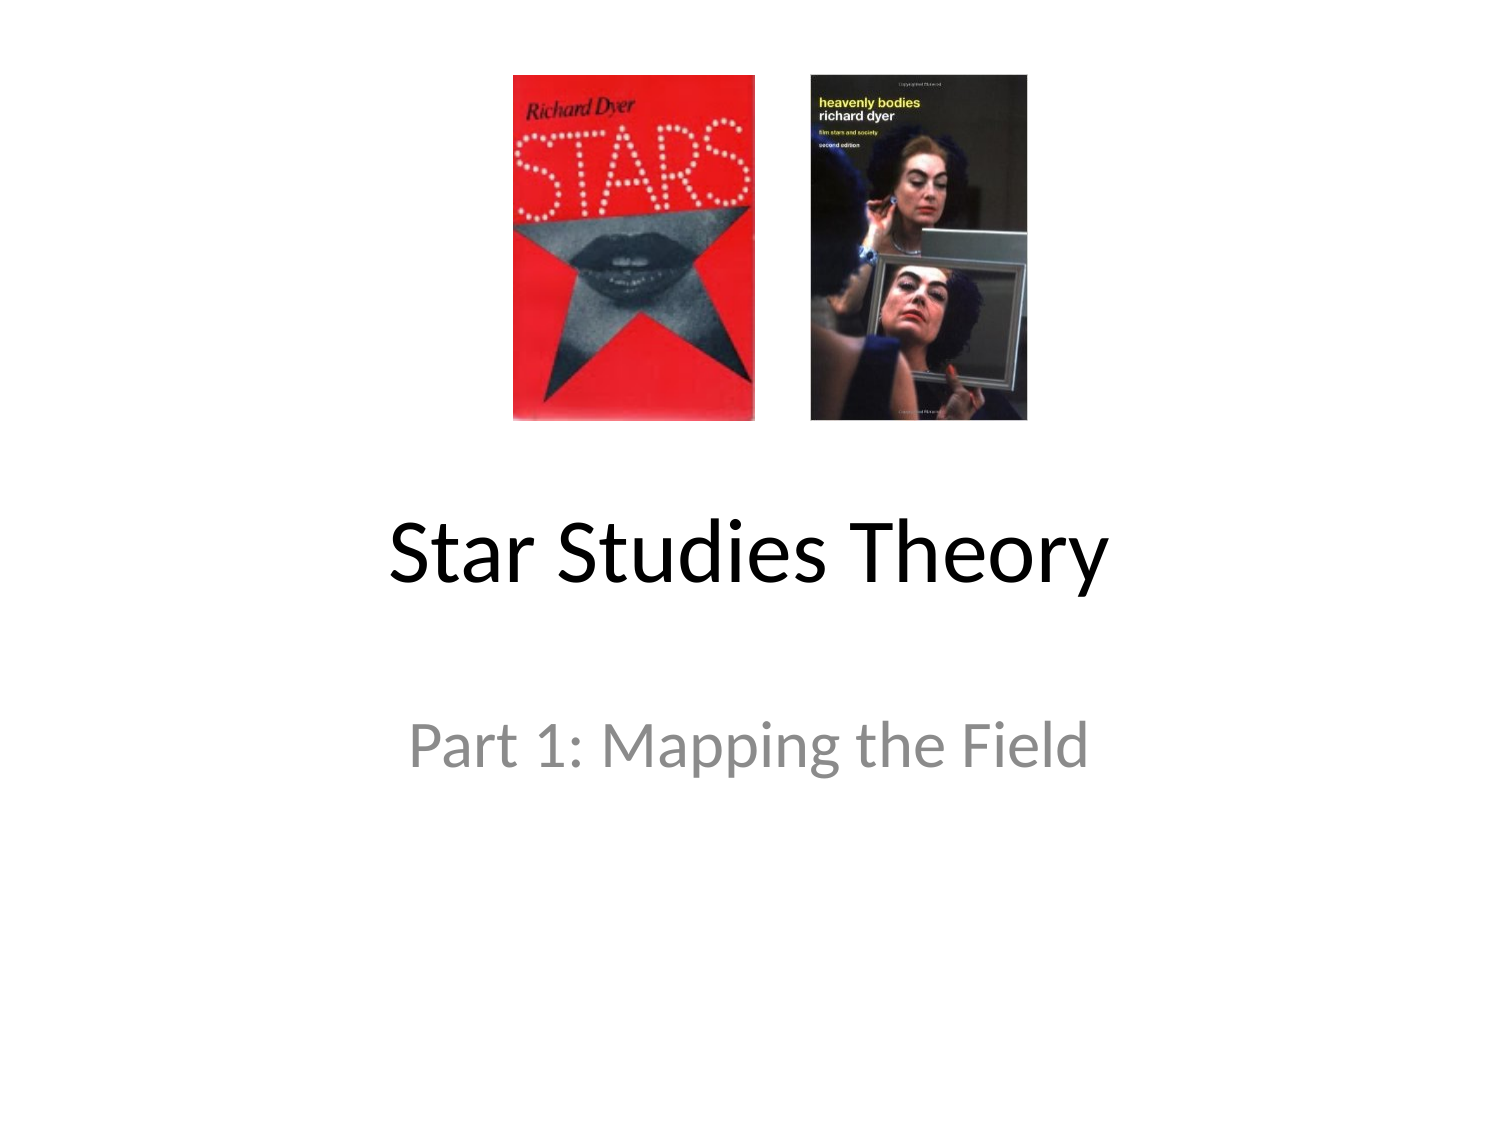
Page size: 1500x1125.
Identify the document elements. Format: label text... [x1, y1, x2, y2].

title Star Studies Theory [112, 420, 1388, 673]
picture [512, 75, 755, 421]
picture [810, 74, 1029, 421]
subtitle Part 1: Mapping the Field [225, 693, 1275, 839]
